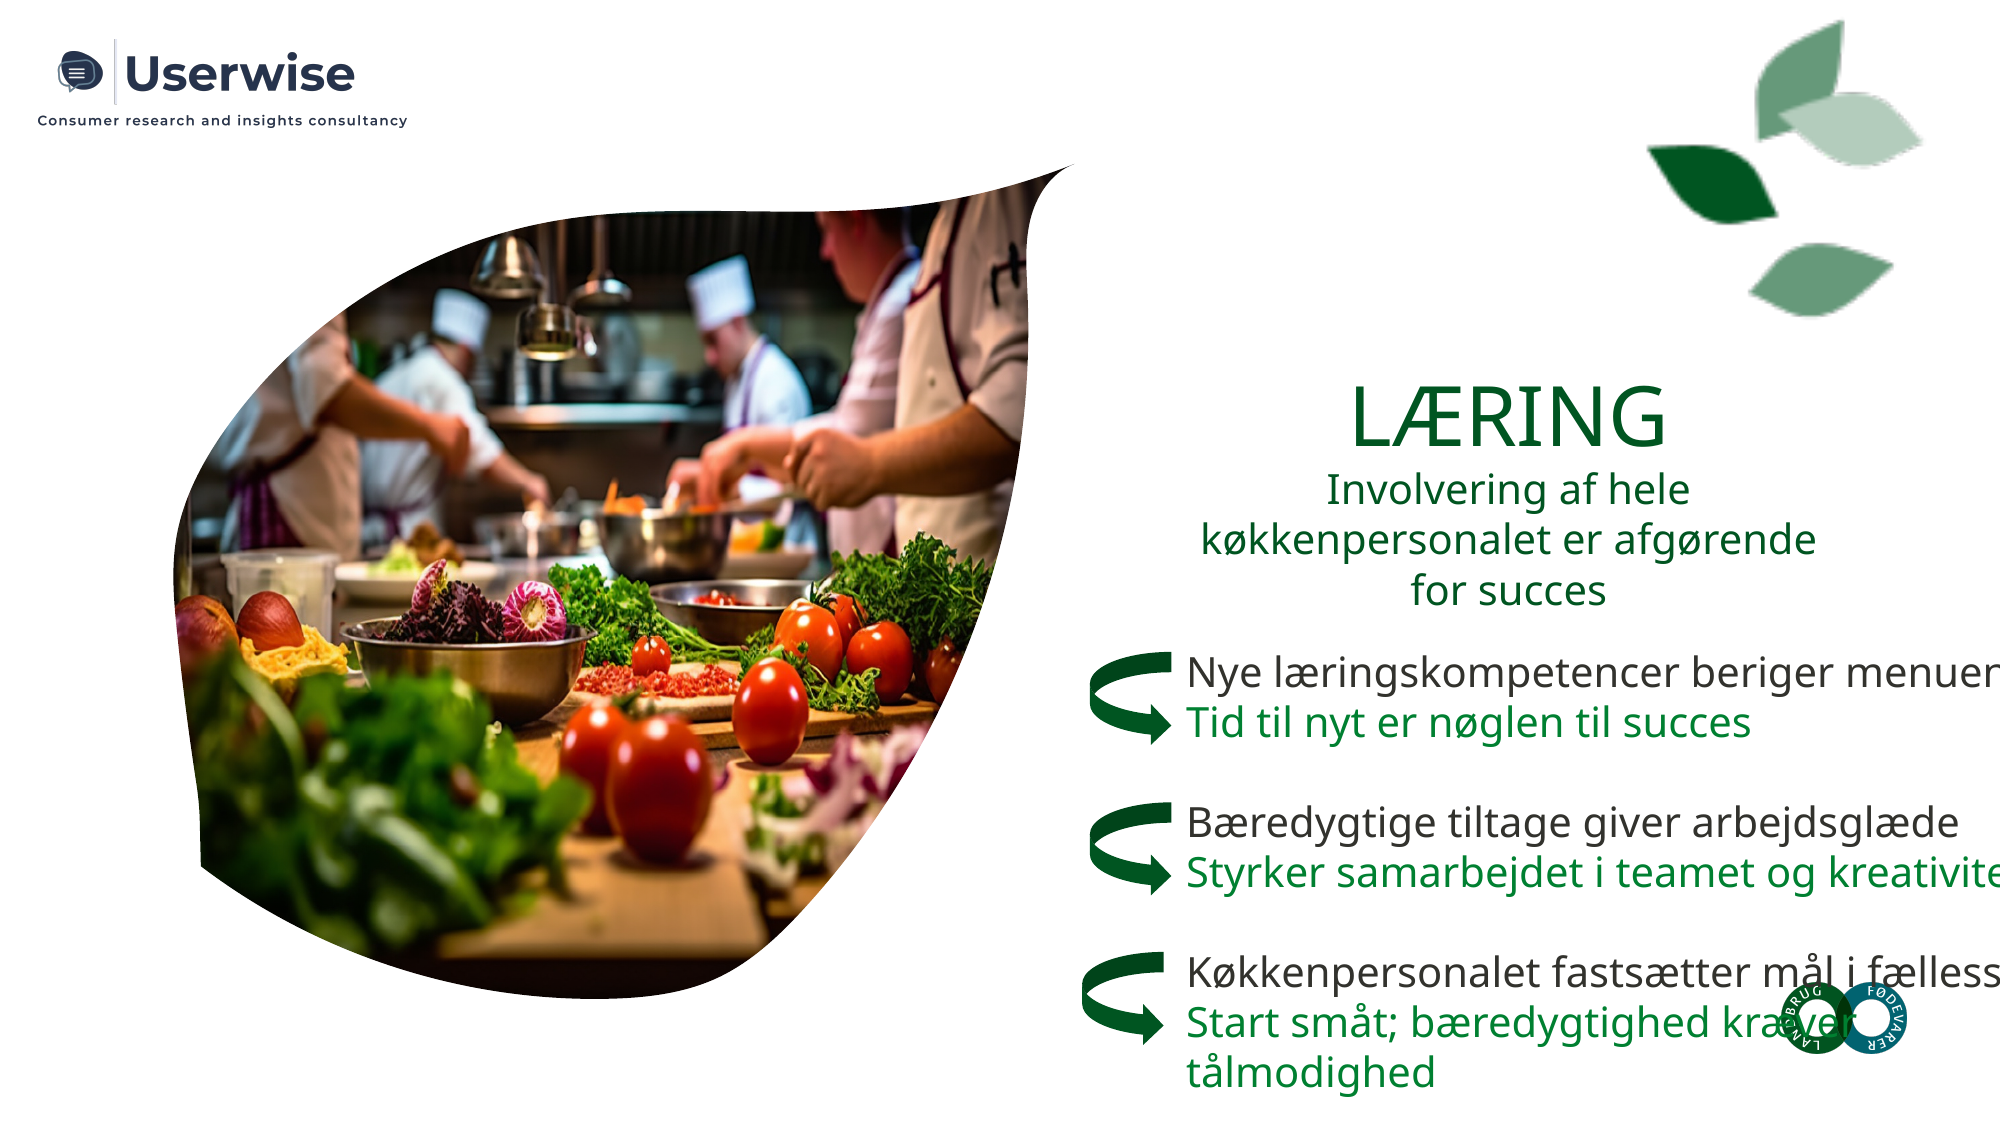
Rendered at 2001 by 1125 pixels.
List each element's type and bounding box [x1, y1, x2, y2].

picture [38, 39, 407, 128]
picture [1236, 0, 2000, 353]
text_box [1082, 353, 2000, 1108]
picture [173, 163, 1075, 999]
